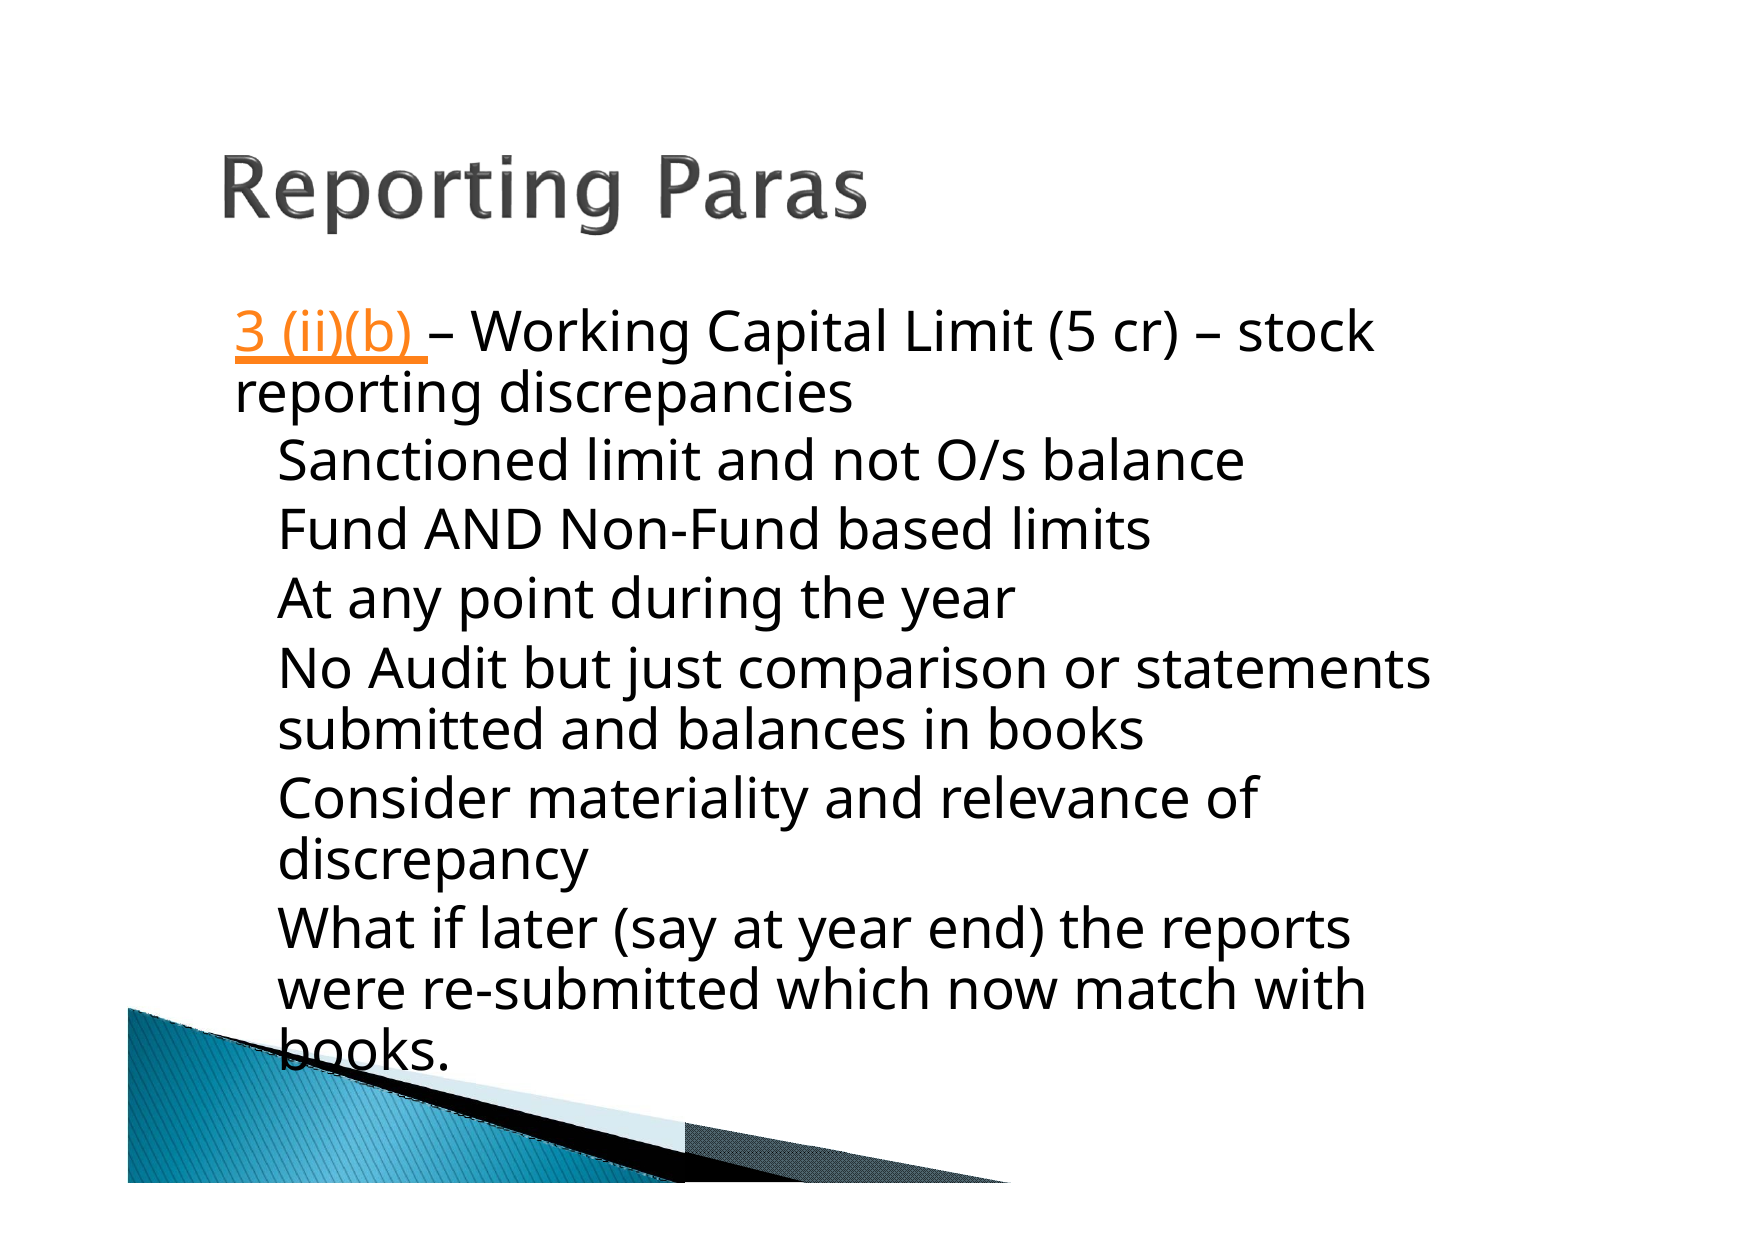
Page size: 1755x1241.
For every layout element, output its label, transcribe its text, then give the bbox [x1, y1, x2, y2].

text_box 3 (ii)(b) – Working Capital Limit (5 cr) – stock reporting discrepancies Sanctioned limit and not O/s balance Fund AND Non-Fund based limits At any point during the year No Audit but just comparison or statements submitted and balances in books Consider materiality and relevance of discrepancy What if later (say at year end) the reports were re-submitted which now match with books. [233, 292, 1481, 1082]
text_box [126, 1005, 1013, 1183]
picture [224, 155, 867, 237]
